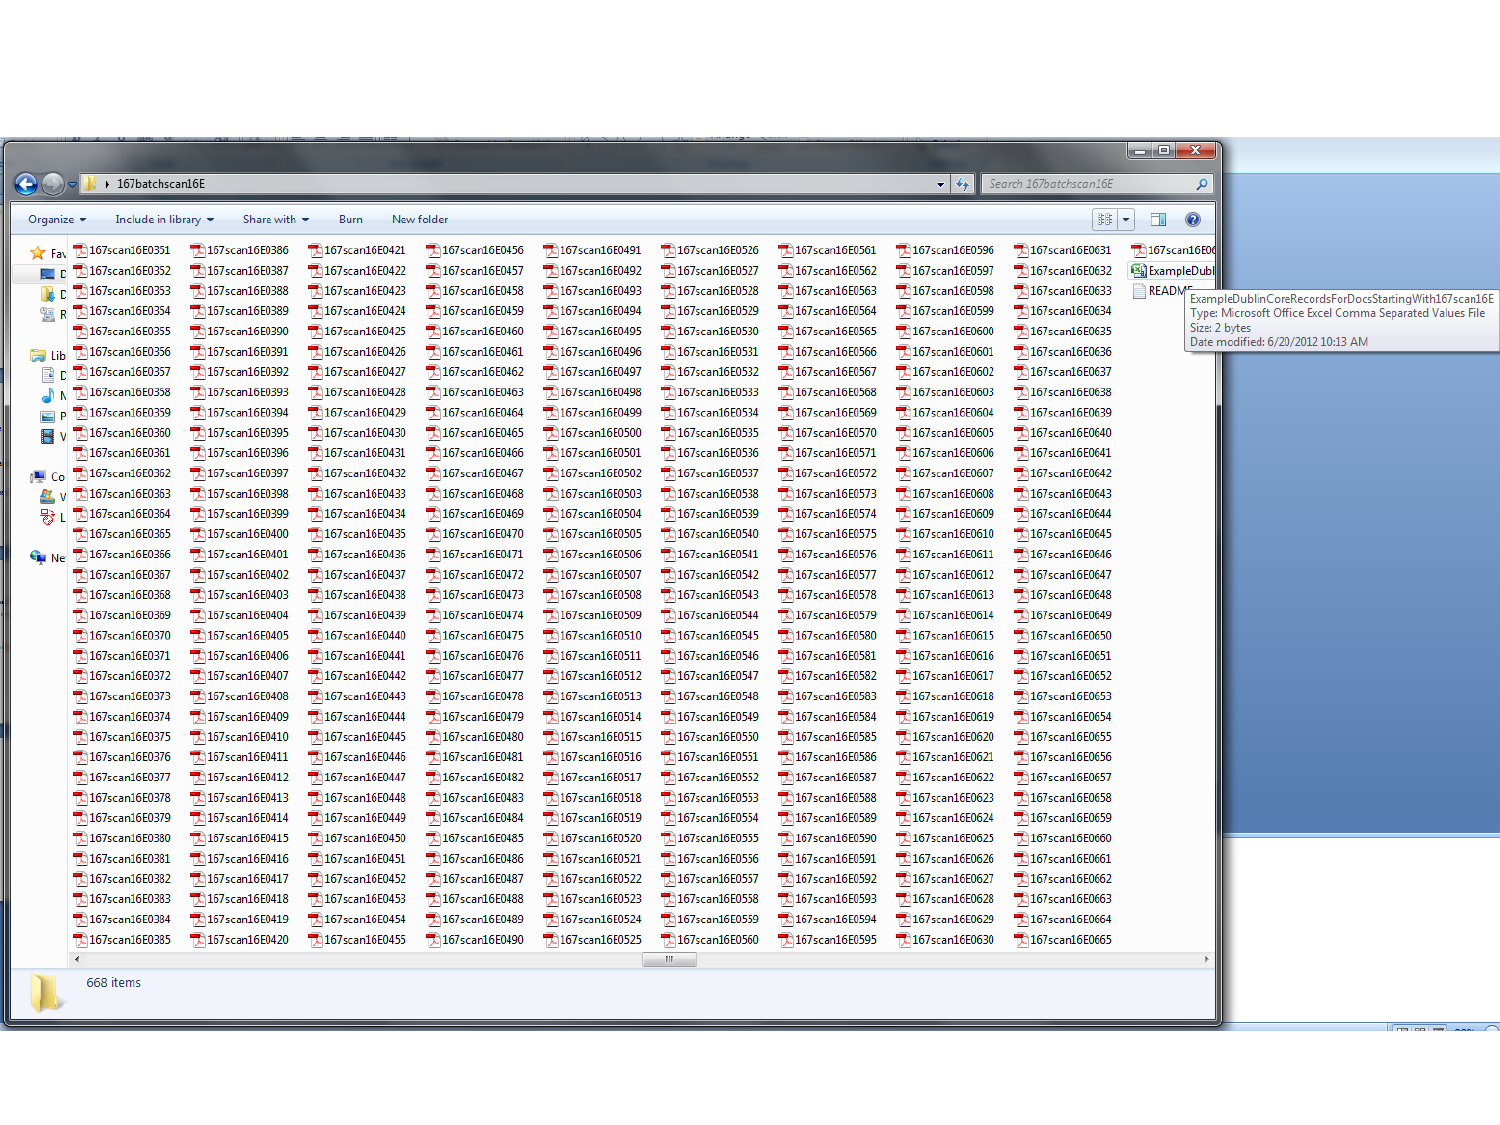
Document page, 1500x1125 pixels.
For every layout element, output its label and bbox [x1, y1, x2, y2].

picture [0, 137, 1500, 1031]
